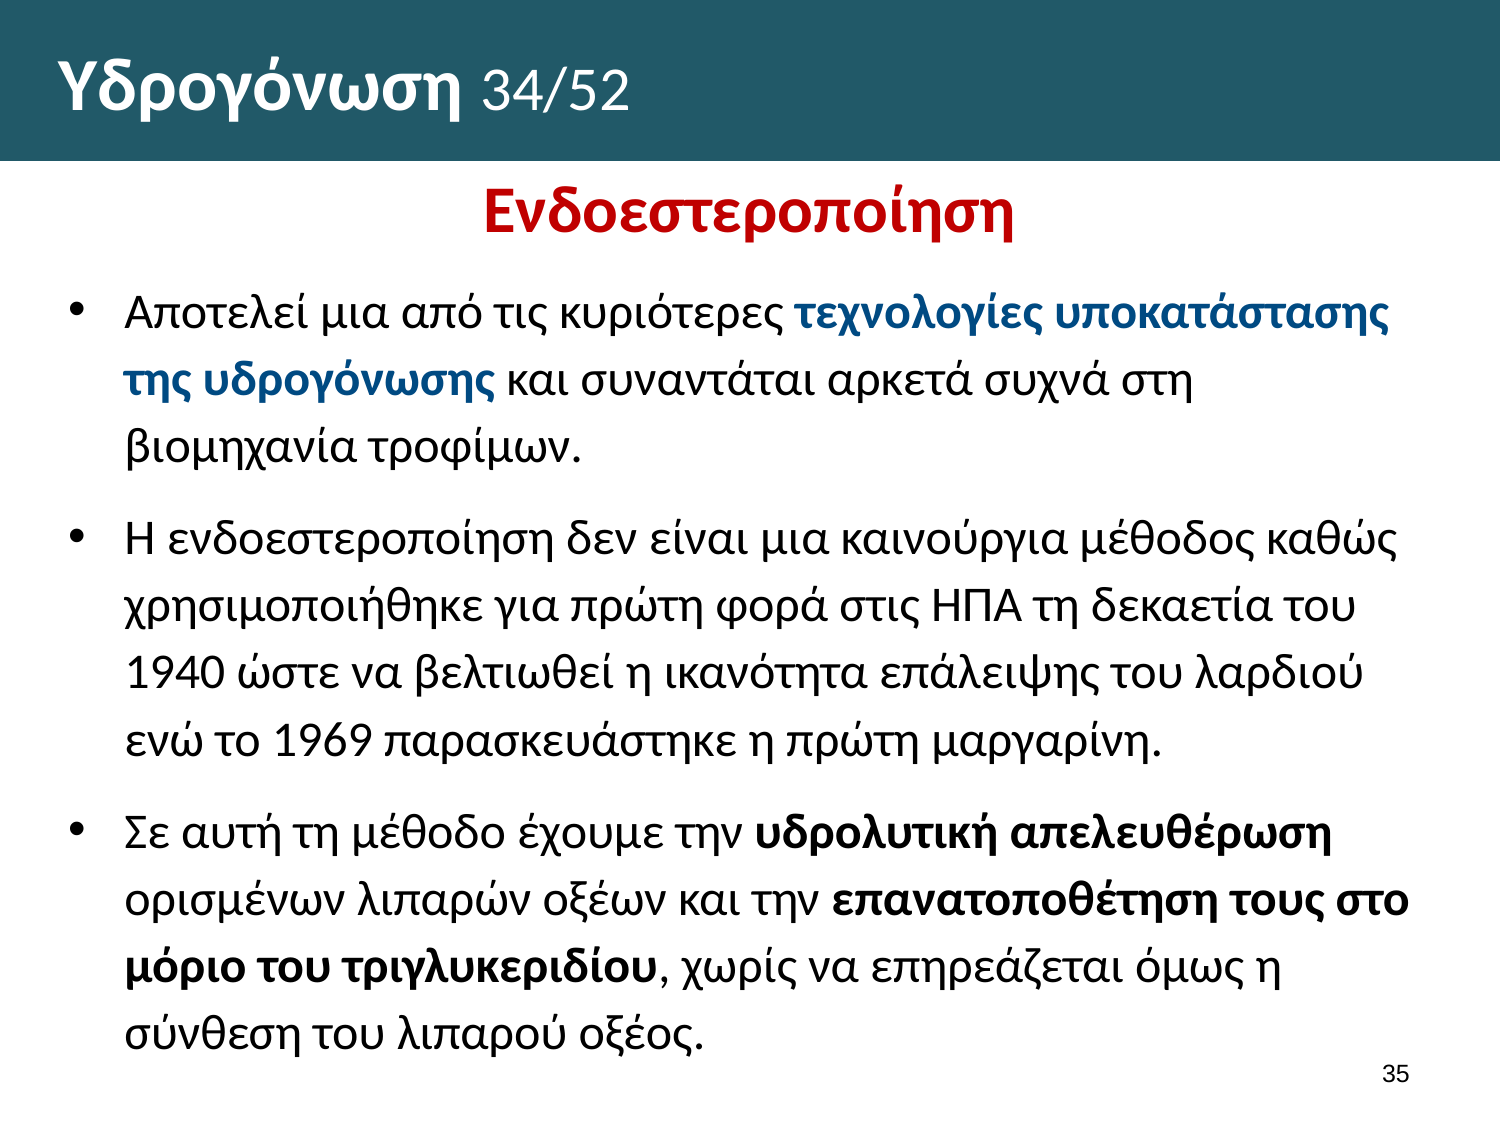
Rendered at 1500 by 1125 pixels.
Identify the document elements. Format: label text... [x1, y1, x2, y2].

slide_number 34 [1074, 1042, 1425, 1103]
list Ενδοεστεροποίηση Αποτελεί μια από τις κυριότερες τεχνολογίες υποκατάστασης της υδρογόνωσης και συναντάται αρκετά συχνά στη βιομηχανία τροφίμων. Η ενδοεστεροποίηση δεν είναι μια καινούργια μέθοδος καθώς χρησιμοποιήθηκε για πρώτη φορά στις ΗΠΑ τη δεκαετία του 1940 ώστε να βελτιωθεί η ικανότητα επάλειψης του λαρδιού ενώ το 1969 παρασκευάστηκε η πρώτη μαργαρίνη. Σε αυτή τη μέθοδο έχουμε την υδρολυτική απελευθέρωση ορισμένων λιπαρών οξέων και την επανατοποθέτηση τους στο μόριο του τριγλυκεριδίου, χωρίς να επηρεάζεται όμως η σύνθεση του λιπαρού οξέος. [53, 149, 1447, 1083]
title Υδρογόνωση 34/52 [0, 0, 1500, 161]
